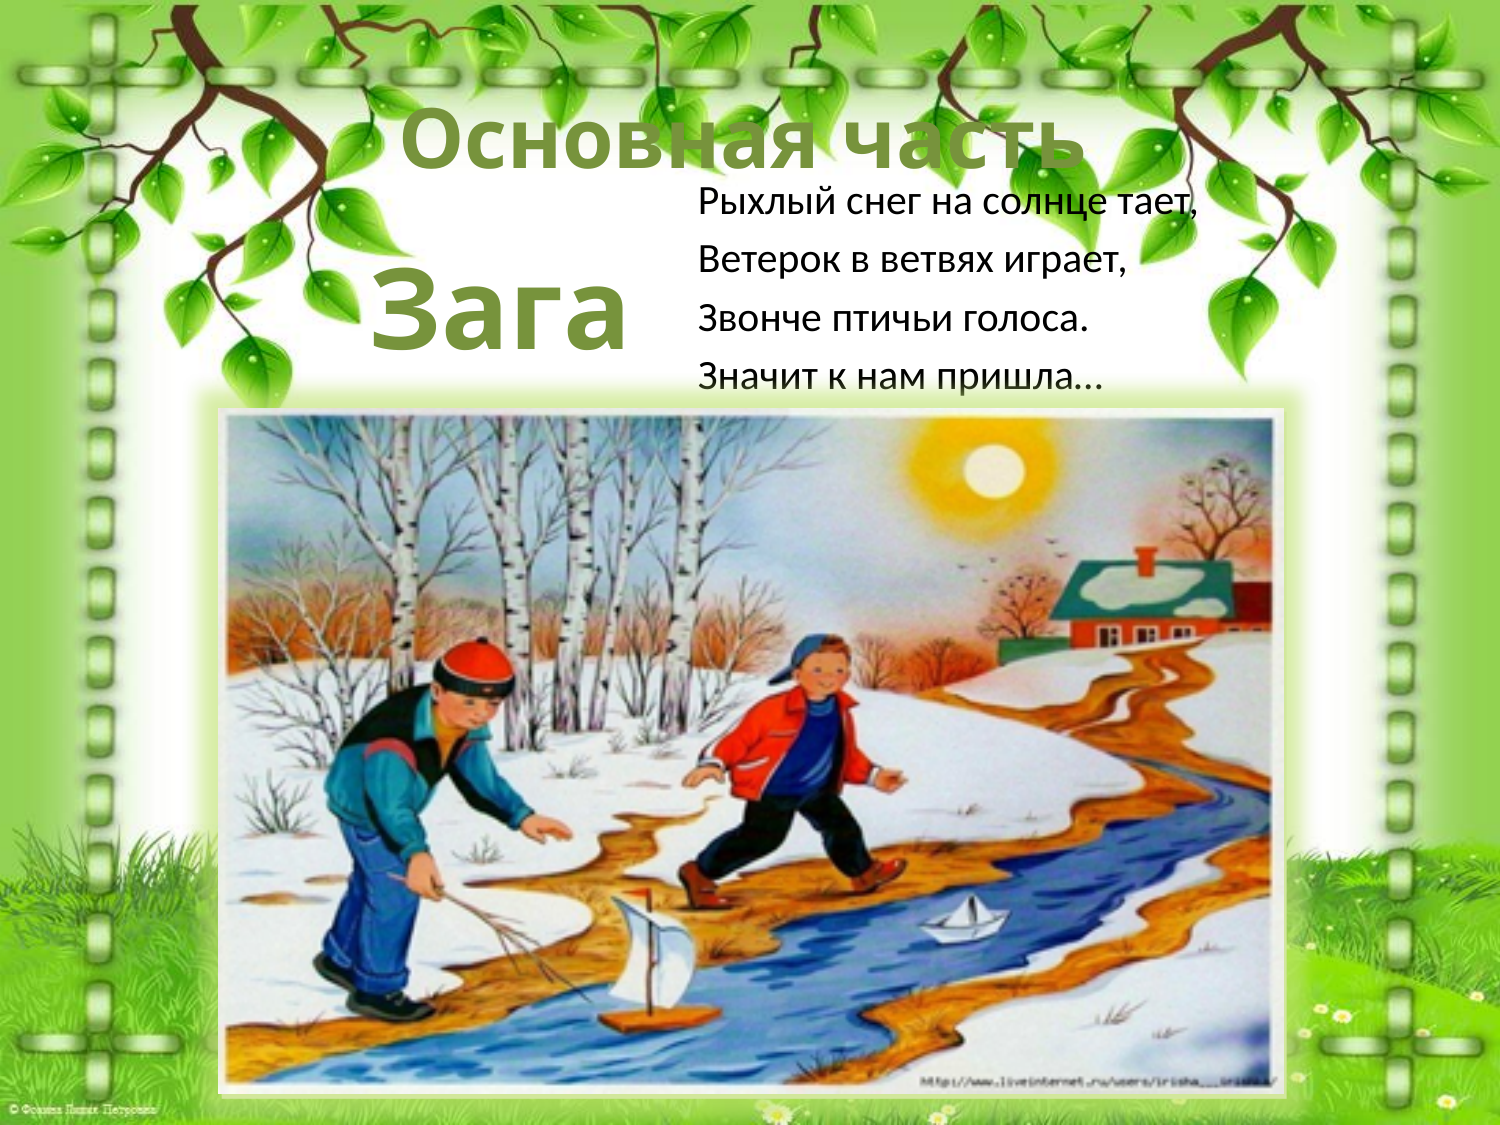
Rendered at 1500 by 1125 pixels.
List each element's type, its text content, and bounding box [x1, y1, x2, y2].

picture [0, 0, 1500, 1125]
text_box Загадка [317, 229, 684, 380]
list Рыхлый снег на солнце тает, Ветерок в ветвях играет, Звонче птичьи голоса. Значит к нам пришла… [683, 159, 1227, 380]
picture [218, 408, 1284, 1095]
text_box Основная часть [383, 78, 1119, 193]
